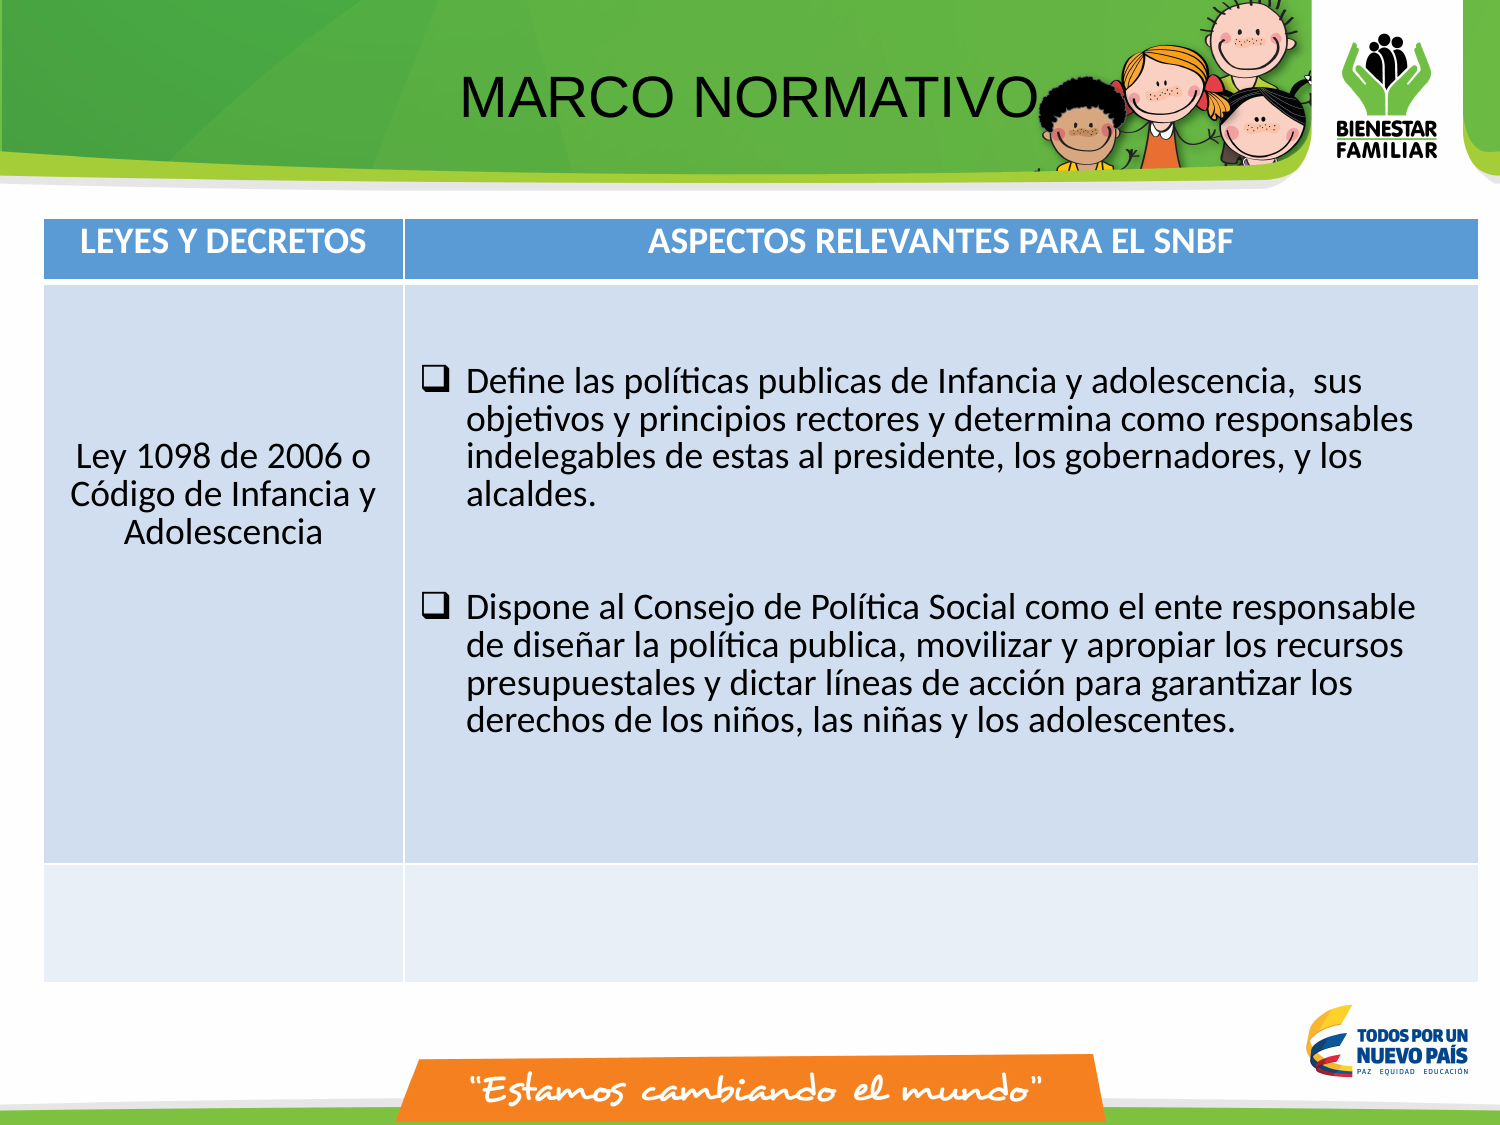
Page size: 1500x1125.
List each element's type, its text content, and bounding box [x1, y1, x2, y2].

table_header ASPECTOS RELEVANTES PARA EL SNBF [405, 219, 1478, 279]
table_cell [44, 865, 403, 982]
table_cell Define las políticas publicas de Infancia y adolescencia, sus objetivos y principios rectores y determina como responsables indelegables de estas al presidente, los gobernadores, y los alcaldes. Dispone al Consejo de Política Social como el ente responsable de diseñar la política publica, movilizar y apropiar los recursos presupuestales y dictar líneas de acción para garantizar los derechos de los niños, las niñas y los adolescentes. [405, 285, 1478, 863]
table_header LEYES Y DECRETOS [44, 219, 403, 279]
title MARCO NORMATIVO [103, 59, 1397, 217]
table_cell [405, 865, 1478, 982]
table_cell Ley 1098 de 2006 o Código de Infancia y Adolescencia [44, 285, 403, 863]
picture [0, 0, 1500, 1125]
